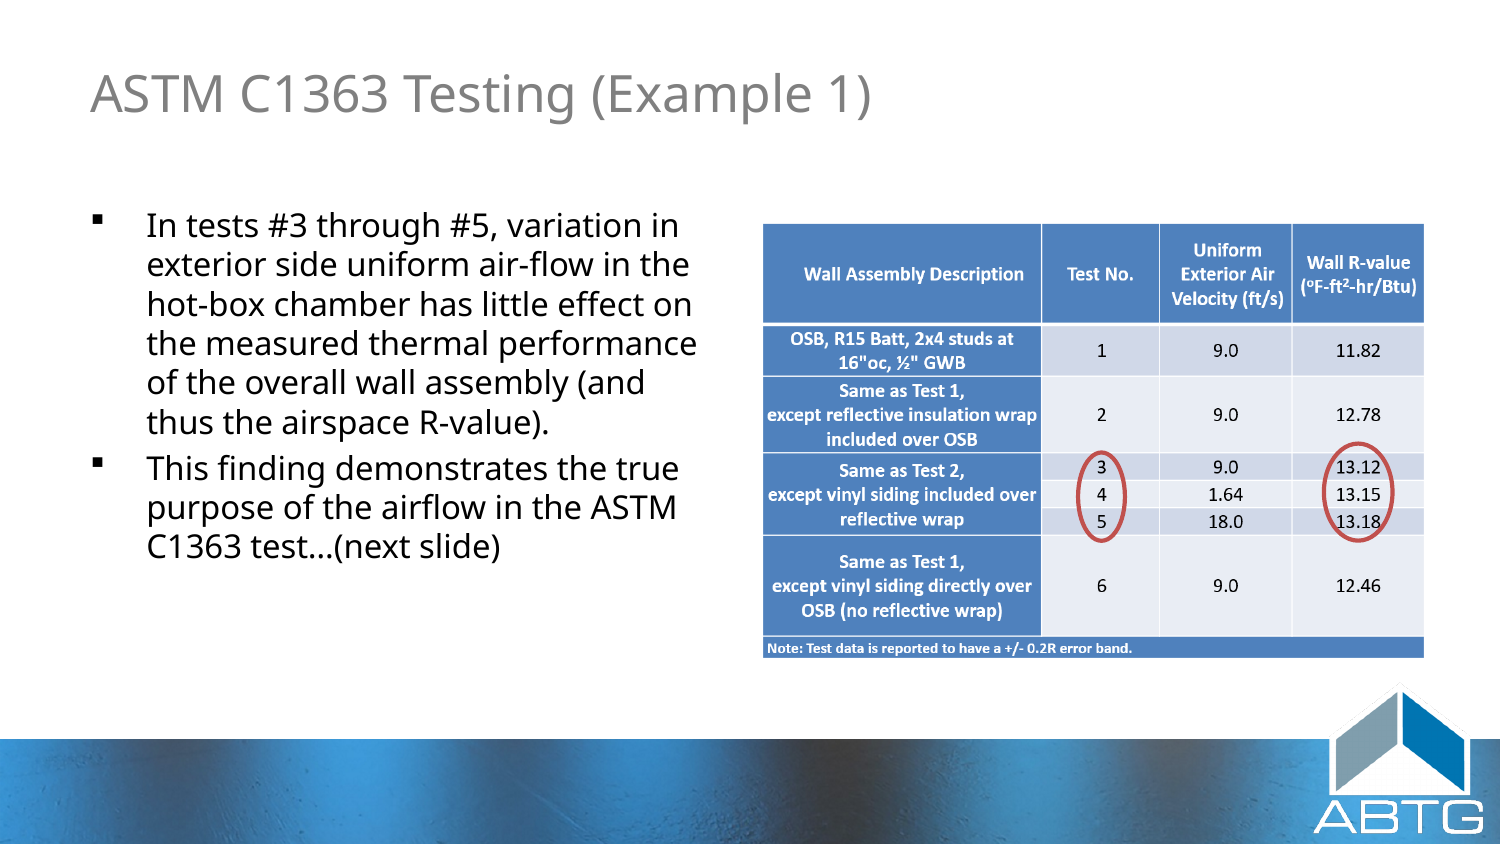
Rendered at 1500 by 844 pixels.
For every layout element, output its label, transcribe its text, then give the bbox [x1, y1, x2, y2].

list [762, 223, 1426, 658]
title ASTM C1363 Testing (Example 1) [75, 24, 1425, 160]
list In tests #3 through #5, variation in exterior side uniform air-flow in the hot-box chamber has little effect on the measured thermal performance of the overall wall assembly (and thus the airspace R-value). This finding demonstrates the true purpose of the airflow in the ASTM C1363 test…(next slide) [75, 196, 738, 685]
picture [0, 682, 1500, 844]
